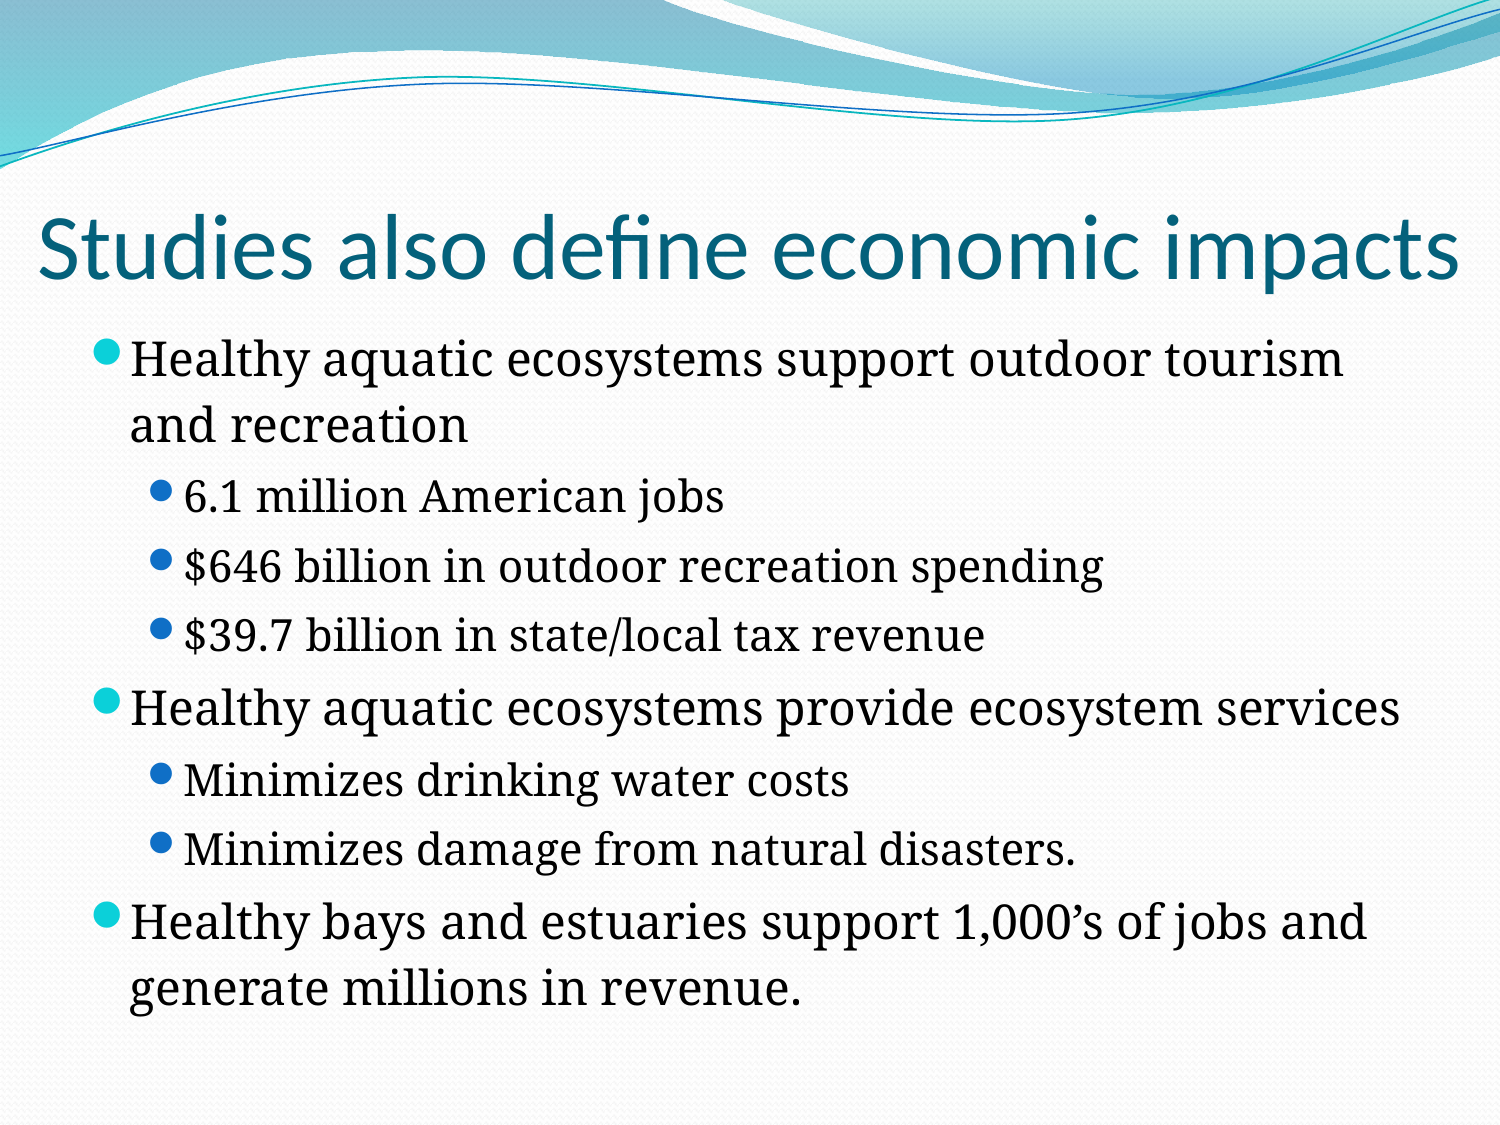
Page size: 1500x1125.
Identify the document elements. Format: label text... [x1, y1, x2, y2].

title Studies also define economic impacts [37, 125, 1500, 303]
list Healthy aquatic ecosystems support outdoor tourism and recreation 6.1 million American jobs $646 billion in outdoor recreation spending $39.7 billion in state/local tax revenue Healthy aquatic ecosystems provide ecosystem services Minimizes drinking water costs Minimizes damage from natural disasters. Healthy bays and estuaries support 1,000’s of jobs and generate millions in revenue. [75, 317, 1425, 1038]
